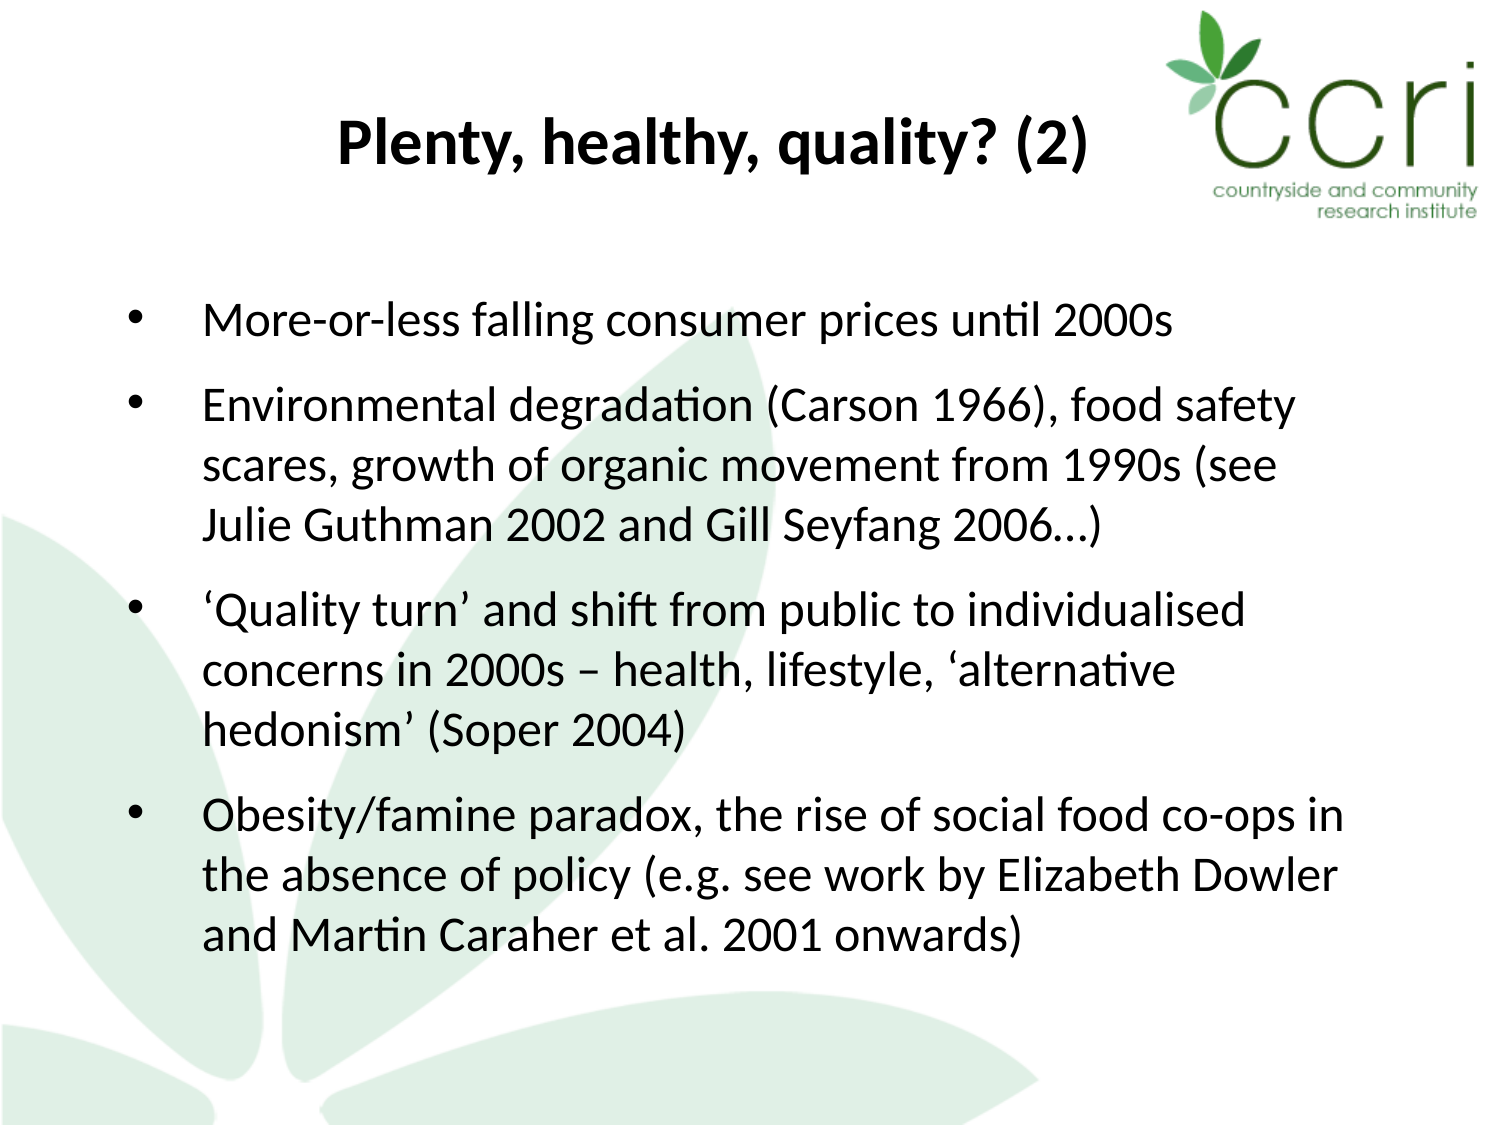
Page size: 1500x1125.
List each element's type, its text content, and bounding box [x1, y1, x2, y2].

text_box More-or-less falling consumer prices until 2000s Environmental degradation (Carson 1966), food safety scares, growth of organic movement from 1990s (see Julie Guthman 2002 and Gill Seyfang 2006…) ‘Quality turn’ and shift from public to individualised concerns in 2000s – health, lifestyle, ‘alternative hedonism’ (Soper 2004) Obesity/famine paradox, the rise of social food co-ops in the absence of policy (e.g. see work by Elizabeth Dowler and Martin Caraher et al. 2001 onwards) [112, 278, 1388, 969]
picture [0, 0, 1500, 1125]
text_box Plenty, healthy, quality? (2) [253, 90, 1176, 185]
